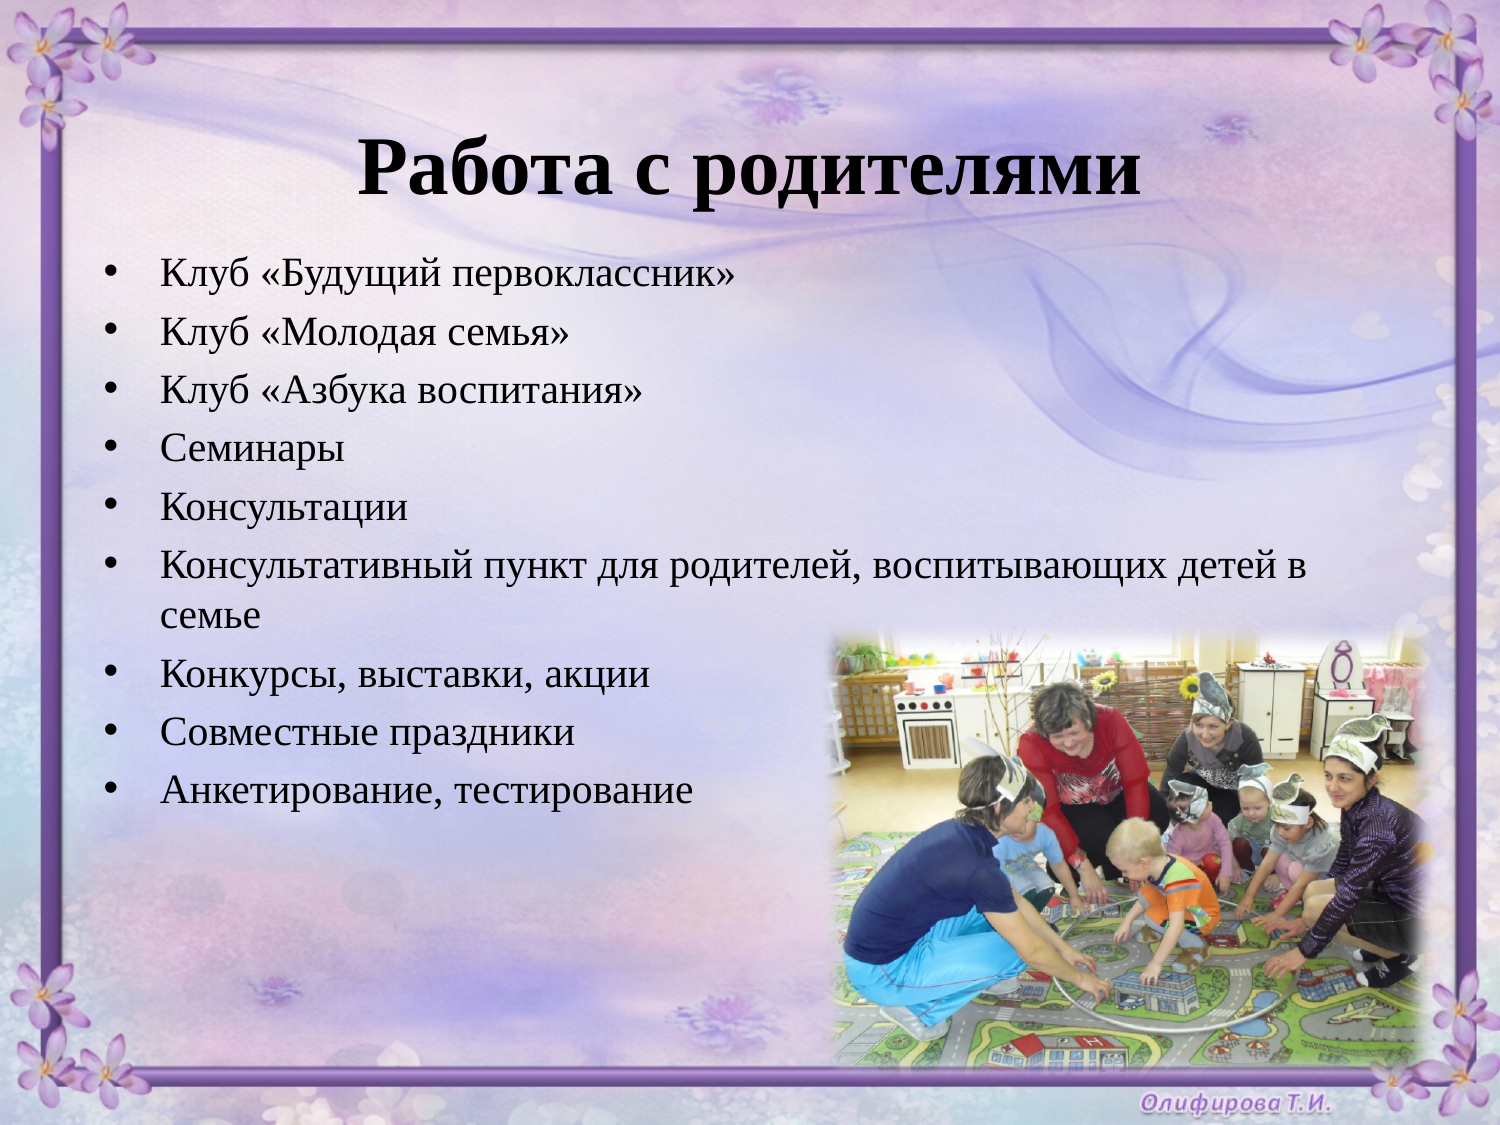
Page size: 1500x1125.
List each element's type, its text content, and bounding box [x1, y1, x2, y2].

text_box Клуб «Будущий первоклассник» Клуб «Молодая семья» Клуб «Азбука воспитания» Семинары Консультации Консультативный пункт для родителей, воспитывающих детей в семье Конкурсы, выставки, акции Совместные праздники Анкетирование, тестирование [88, 149, 1390, 894]
title Работа с родителями [75, 90, 1425, 232]
picture [0, 0, 1500, 1125]
